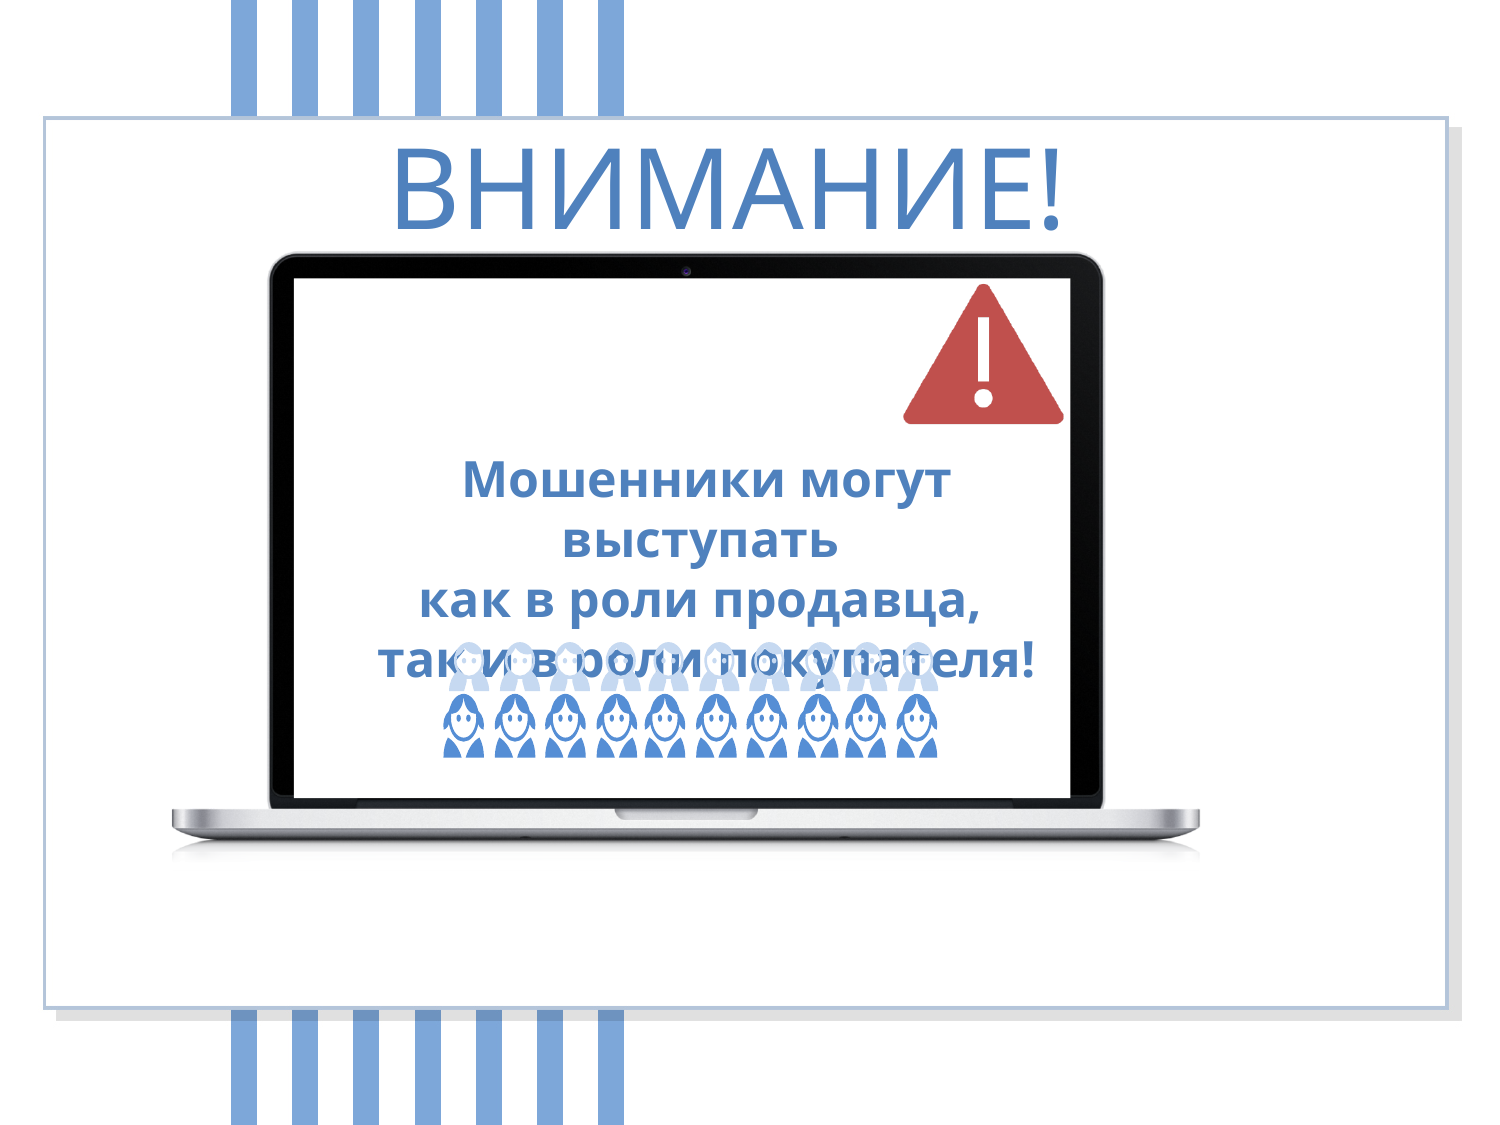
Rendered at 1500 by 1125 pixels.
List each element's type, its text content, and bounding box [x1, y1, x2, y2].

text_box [442, 693, 939, 758]
text_box ВНИМАНИЕ! [372, 109, 1083, 219]
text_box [448, 641, 939, 692]
picture [0, 0, 1500, 1125]
